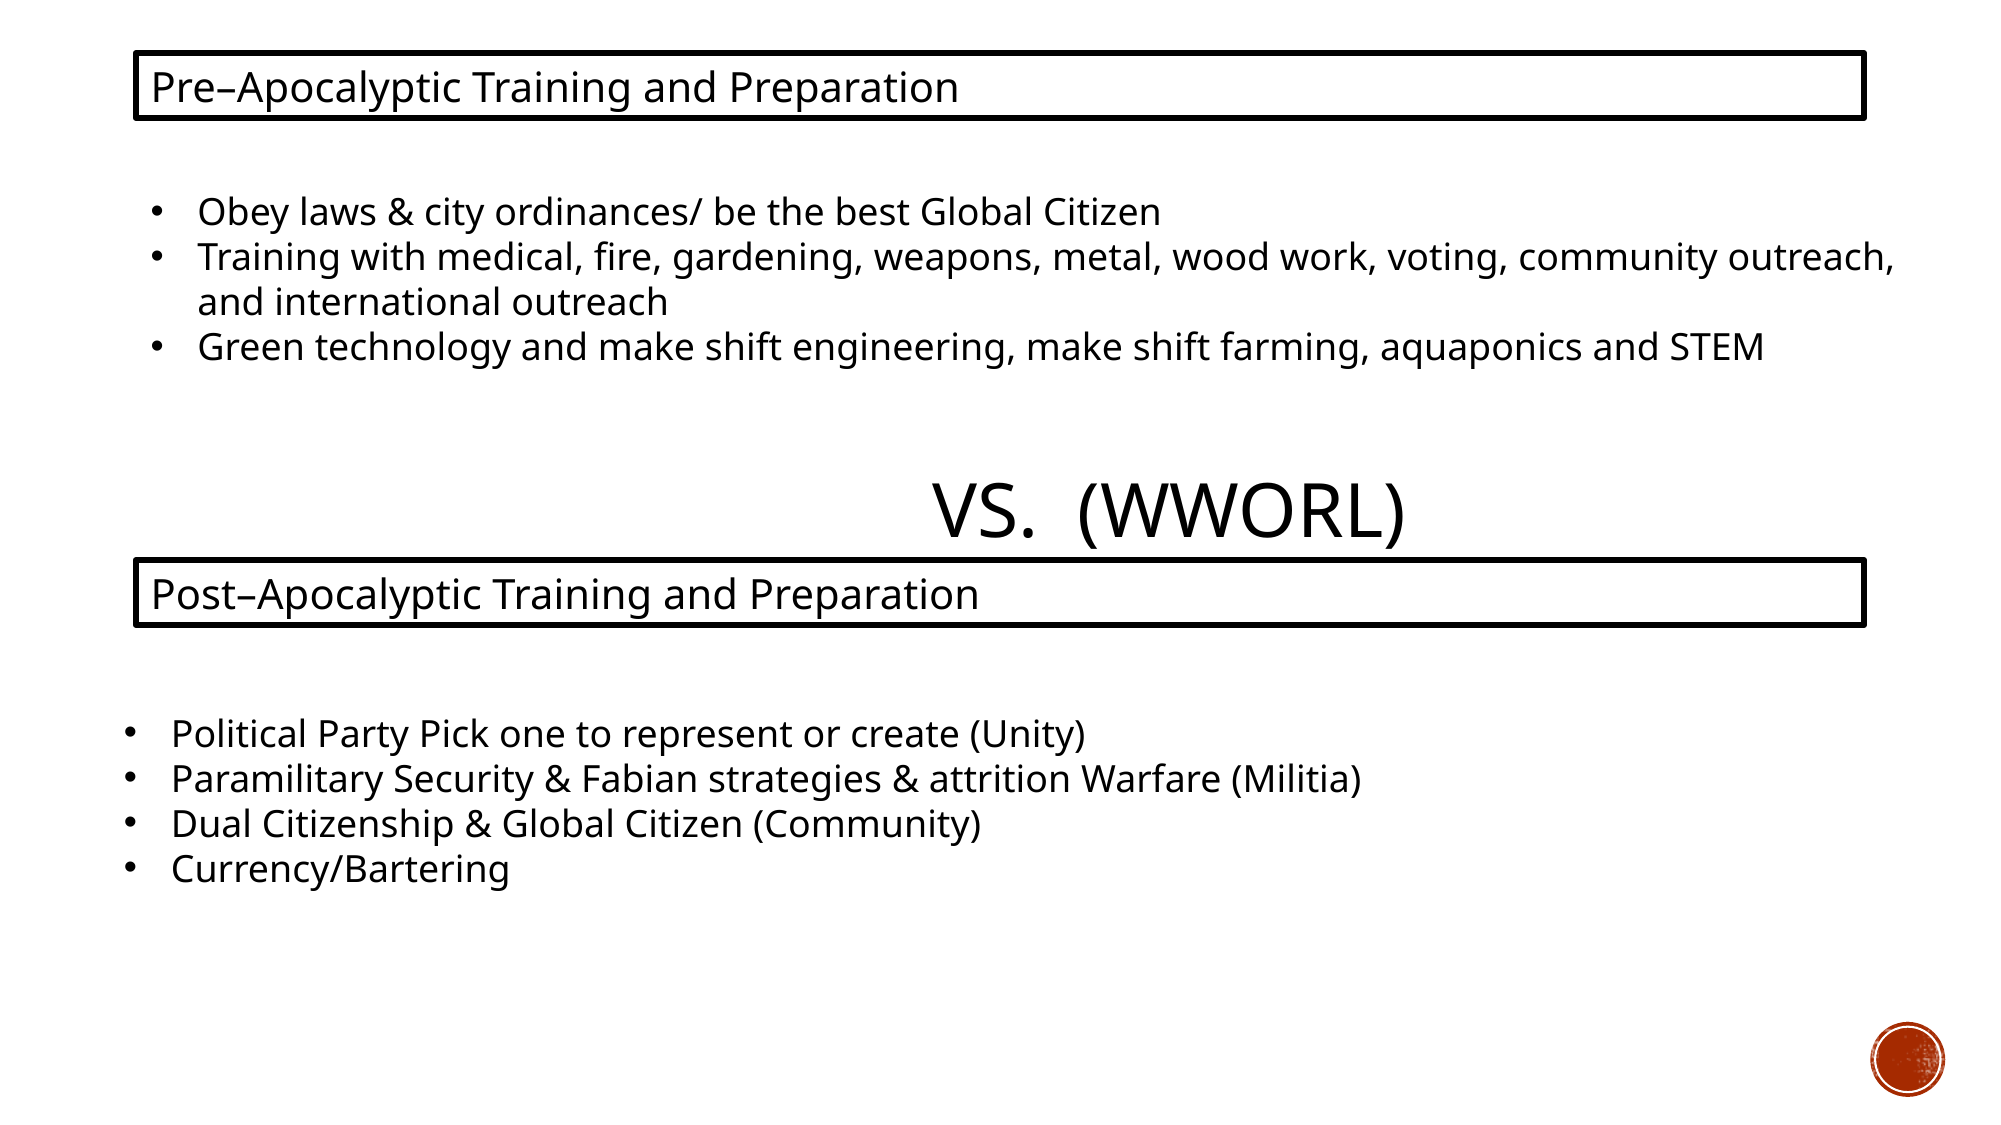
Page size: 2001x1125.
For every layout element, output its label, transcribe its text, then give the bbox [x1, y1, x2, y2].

text_box VS. (WWORL) [917, 455, 1553, 561]
text_box Pre–Apocalyptic Training and Preparation [135, 53, 1865, 118]
text_box Obey laws & city ordinances/ be the best Global Citizen Training with medical, fire, gardening, weapons, metal, wood work, voting, community outreach, and international outreach Green technology and make shift engineering, make shift farming, aquaponics and STEM [135, 180, 1926, 421]
text_box Post–Apocalyptic Training and Preparation [135, 560, 1865, 625]
text_box Political Party Pick one to represent or create (Unity) Paramilitary Security & Fabian strategies & attrition Warfare (Militia) Dual Citizenship & Global Citizen (Community) Currency/Bartering [109, 702, 1772, 1032]
